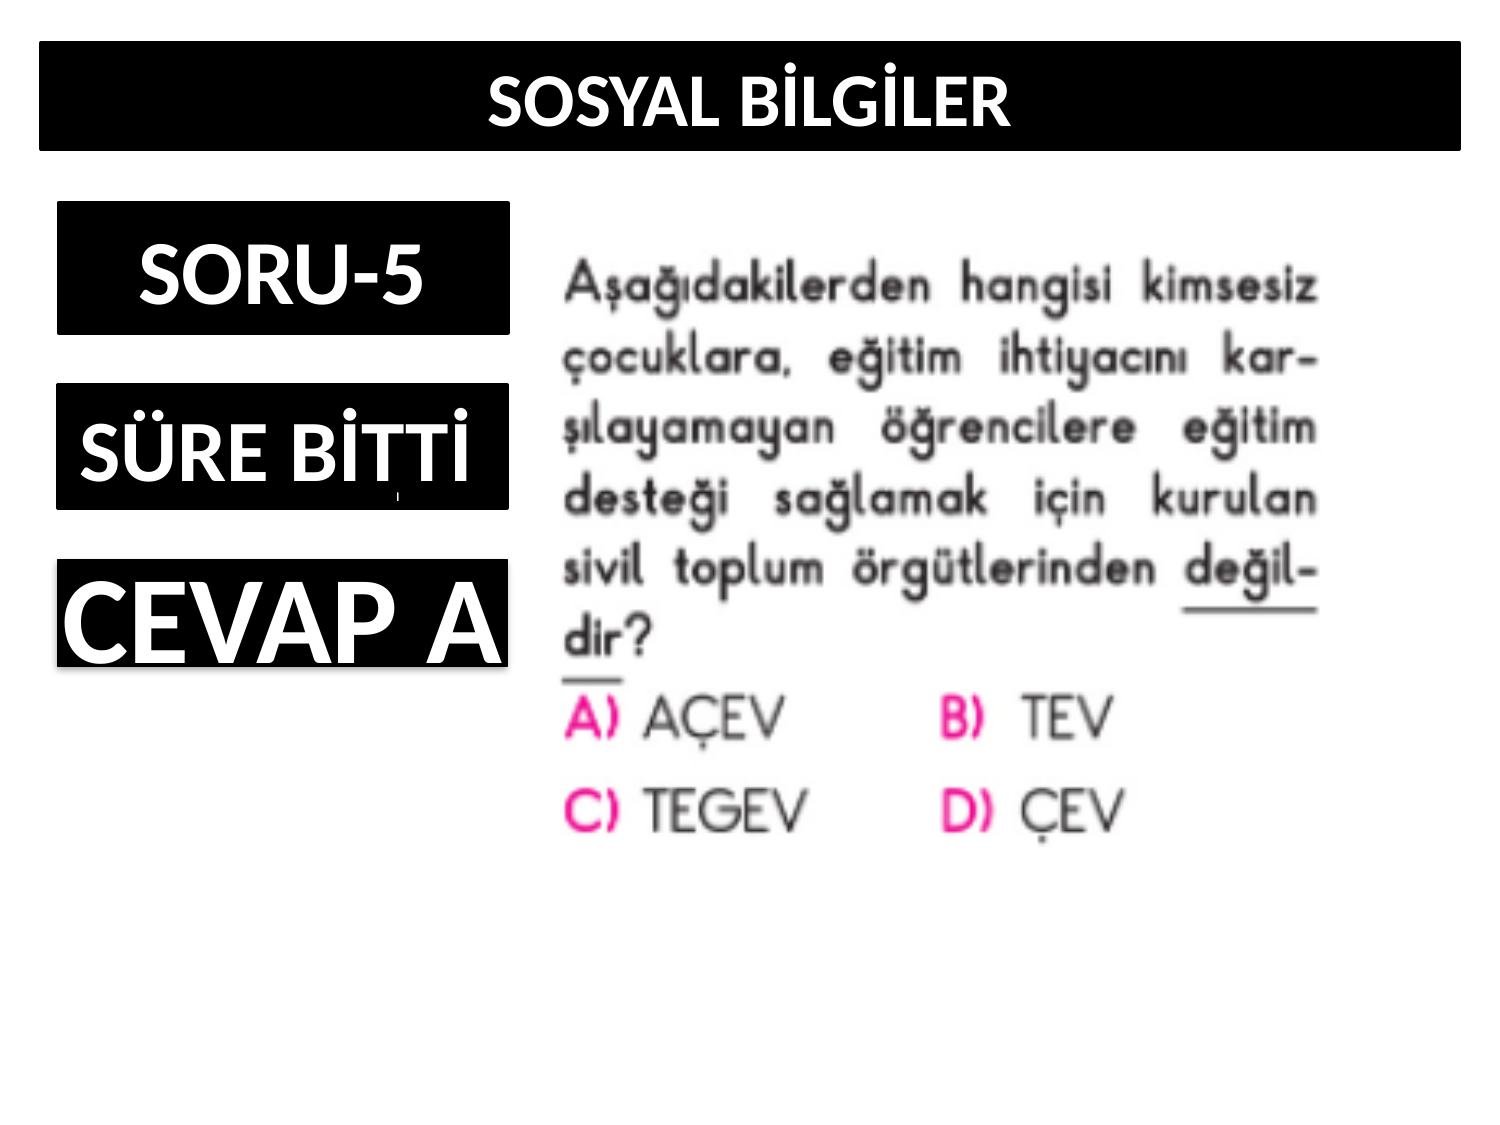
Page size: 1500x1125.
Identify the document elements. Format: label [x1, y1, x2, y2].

text_box [56, 383, 509, 510]
text_box [57, 559, 508, 667]
title [39, 41, 1461, 151]
picture [527, 202, 1457, 929]
text_box [57, 201, 510, 335]
